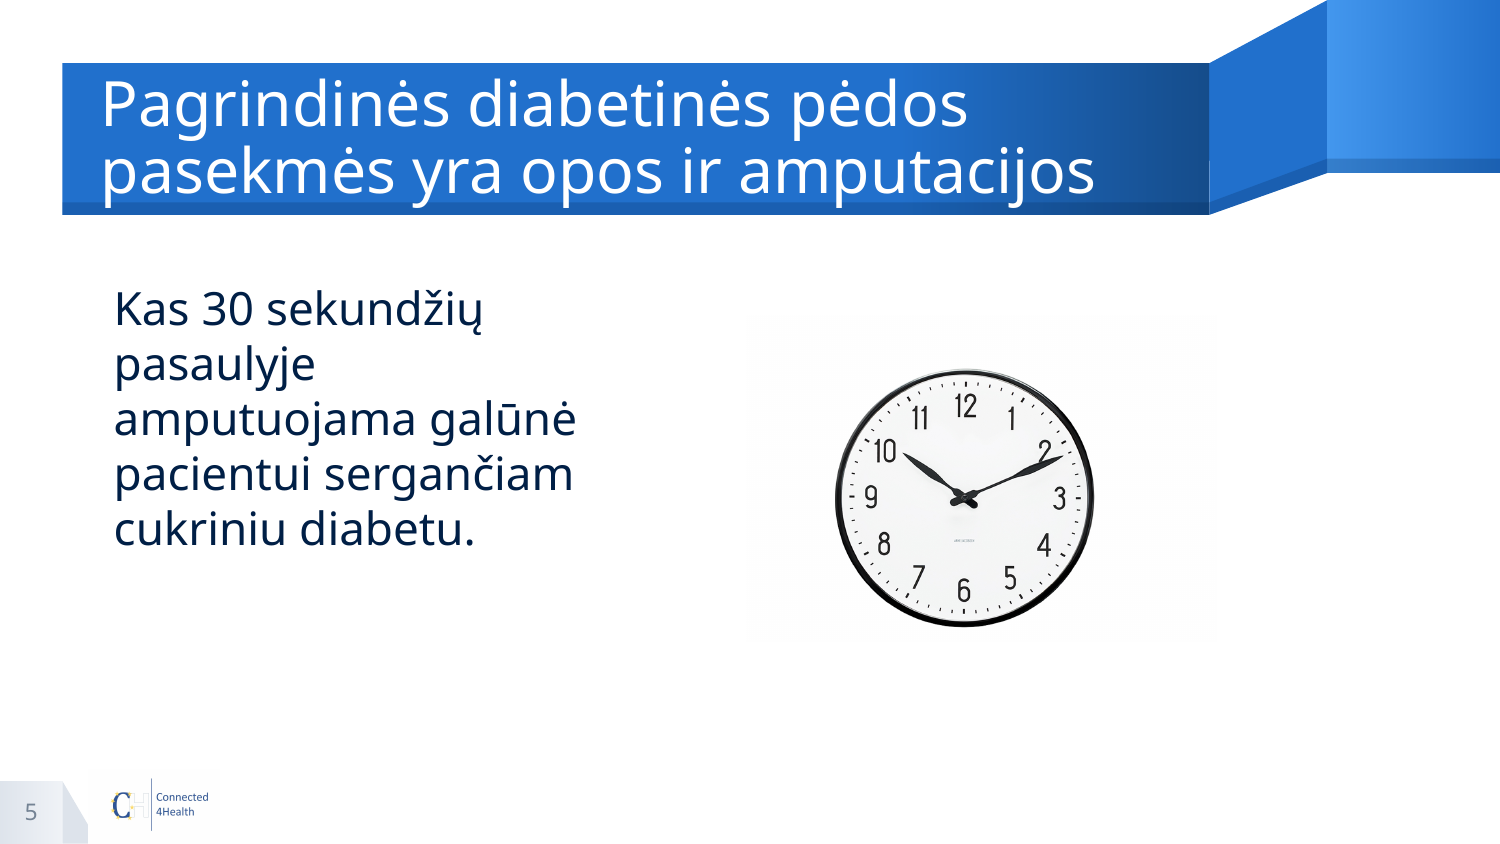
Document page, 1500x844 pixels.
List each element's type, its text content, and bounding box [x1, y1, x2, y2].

title Pagrindinės diabetinės pėdos pasekmės yra opos ir amputacijos [100, 64, 1210, 215]
slide_number 5 [0, 781, 63, 844]
list Kas 30 sekundžių pasaulyje amputuojama galūnė pacientui sergančiam cukriniu diabetu. [99, 279, 622, 726]
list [746, 315, 1218, 642]
picture [88, 769, 220, 844]
